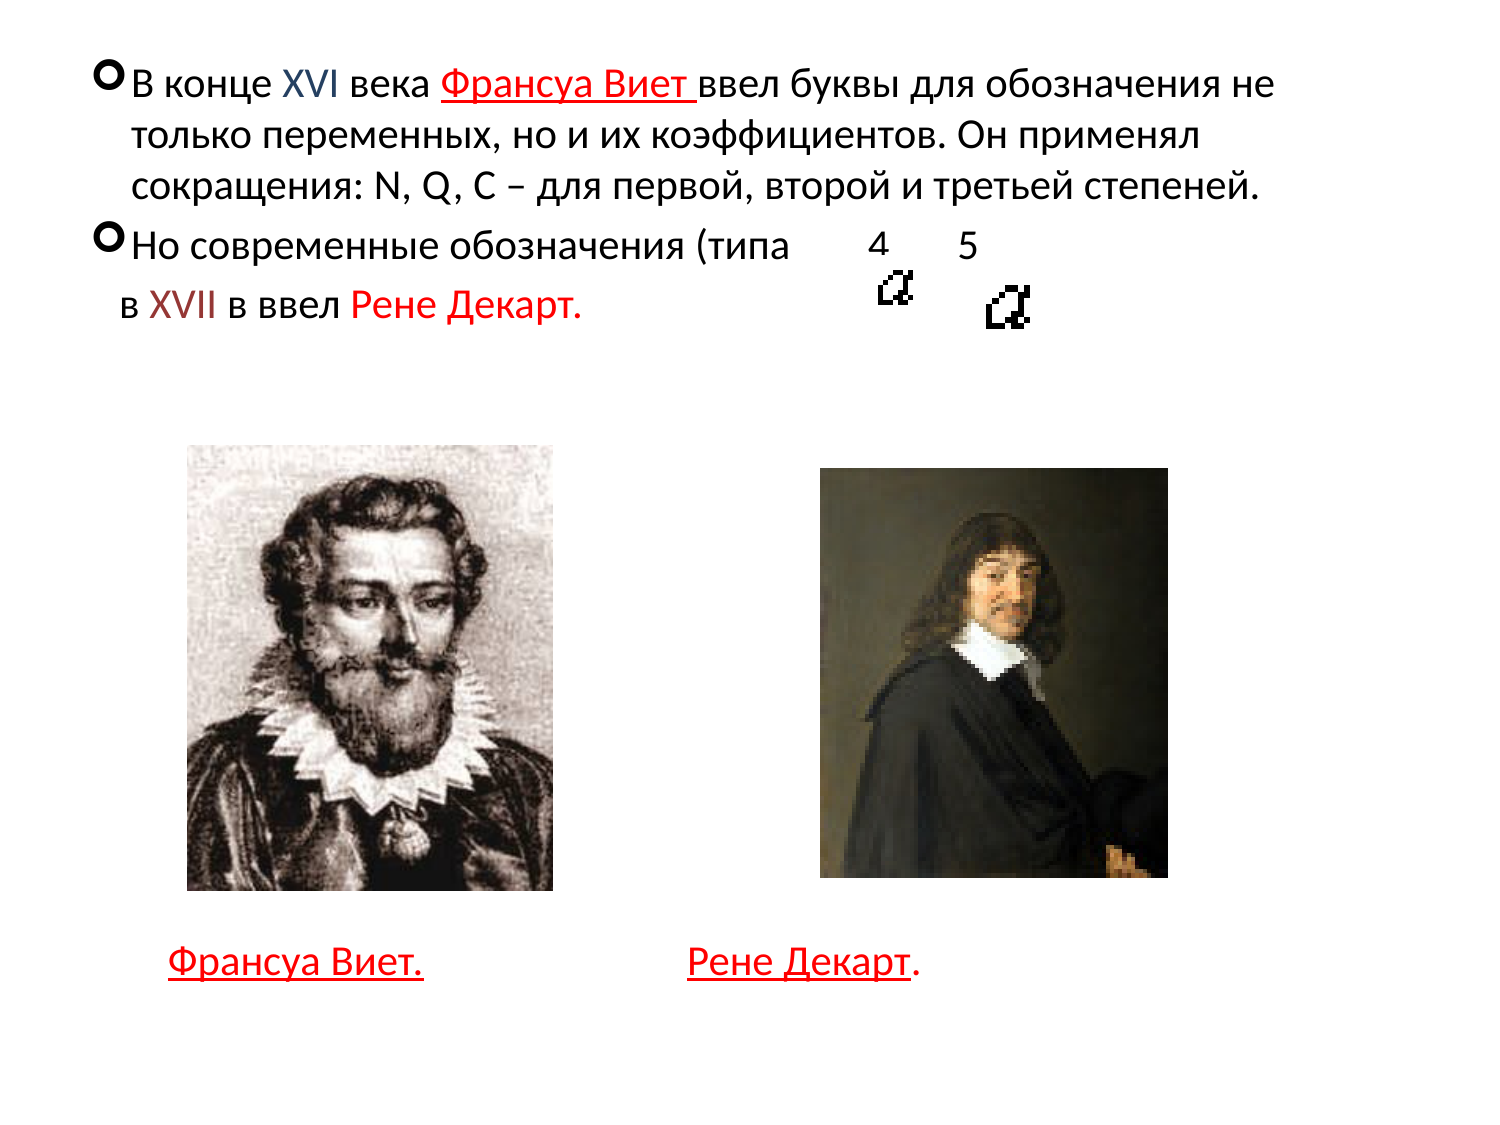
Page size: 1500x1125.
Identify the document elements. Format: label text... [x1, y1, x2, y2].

picture [867, 255, 933, 326]
list В конце ХVI века Франсуа Виет ввел буквы для обозначения не только переменных, но и их коэффициентов. Он применял сокращения: N, Q, C – для первой, второй и третьей степеней. Но современные обозначения (типа 4 5 в XVII в ввел Рене Декарт. Франсуа Виет. Рене Декарт. [75, 46, 1360, 1062]
picture [187, 445, 553, 891]
picture [974, 266, 1056, 355]
picture [820, 468, 1169, 878]
